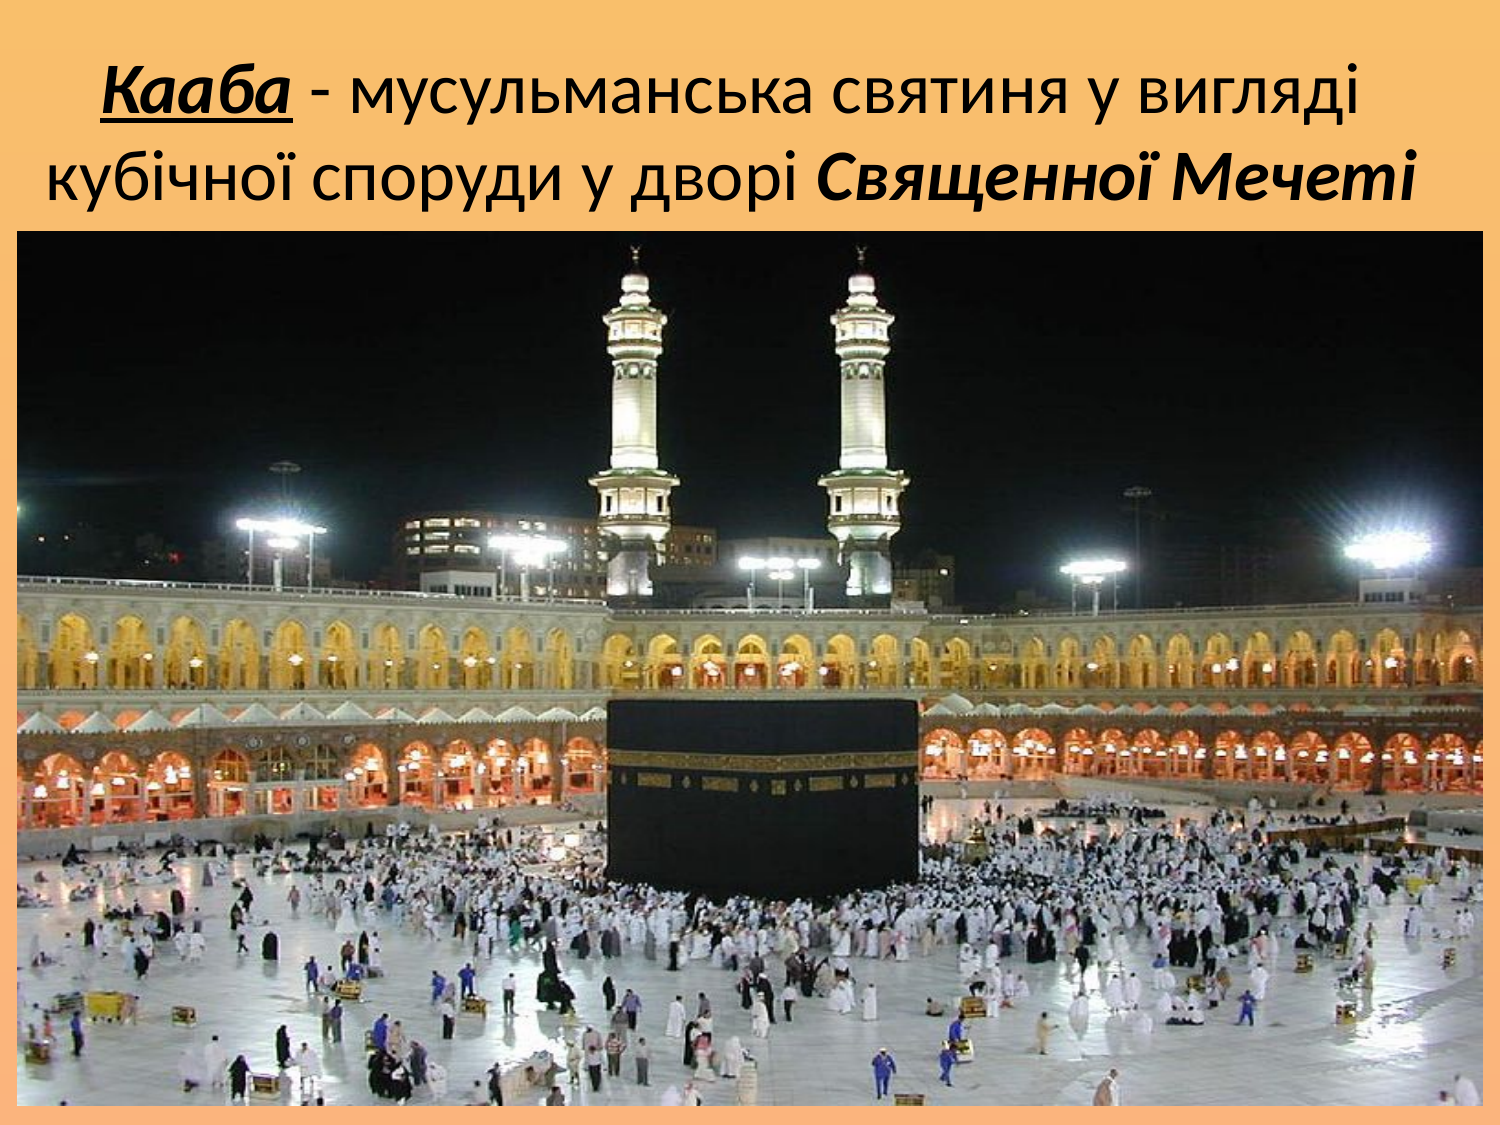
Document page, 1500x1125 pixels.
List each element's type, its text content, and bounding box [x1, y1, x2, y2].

title Кааба - мусульманська святиня у вигляді кубічної споруди у дворі Священної Мечеті [0, 30, 1500, 313]
picture [17, 231, 1483, 1107]
